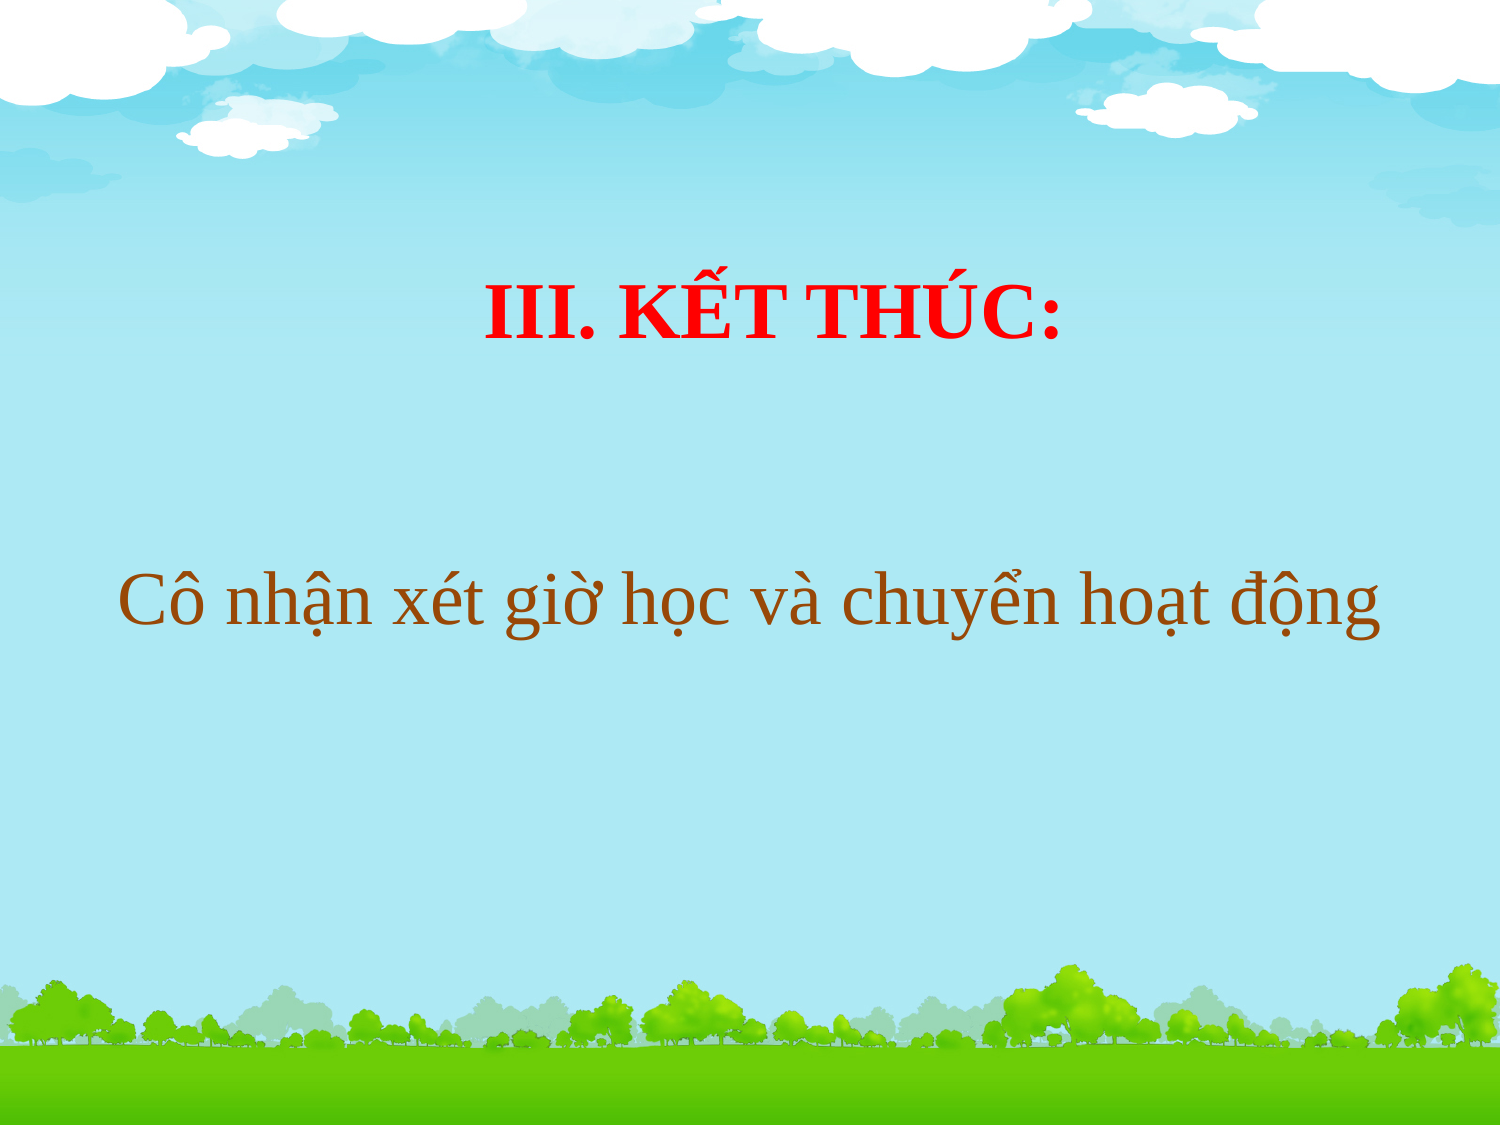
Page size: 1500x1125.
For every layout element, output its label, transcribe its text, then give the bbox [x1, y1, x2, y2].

picture [0, 0, 1500, 1125]
title Cô nhận xét giờ học và chuyển hoạt động [75, 500, 1425, 688]
text_box III. KẾT THÚC: [437, 212, 1113, 400]
